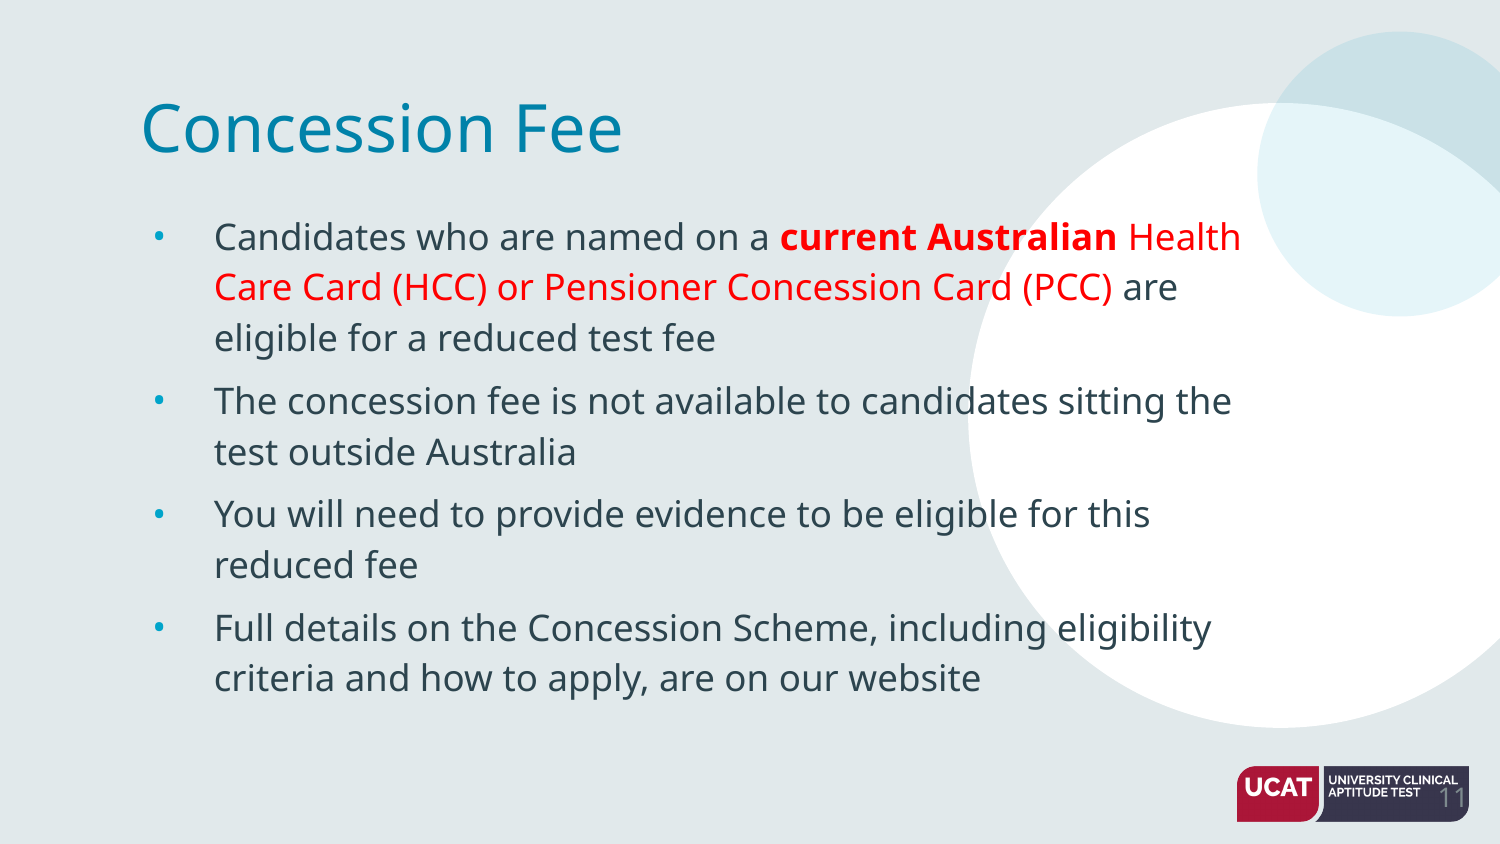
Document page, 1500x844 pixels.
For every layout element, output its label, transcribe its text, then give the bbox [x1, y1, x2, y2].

title Concession Fee [140, 69, 1224, 193]
picture [1237, 766, 1469, 822]
list Candidates who are named on a current Australian Health Care Card (HCC) or Pensioner Concession Card (PCC) are eligible for a reduced test fee The concession fee is not available to candidates sitting the test outside Australia You will need to provide evidence to be eligible for this reduced fee Full details on the Concession Scheme, including eligibility criteria and how to apply, are on our website [140, 206, 1248, 704]
slide_number 11 [1411, 775, 1469, 822]
